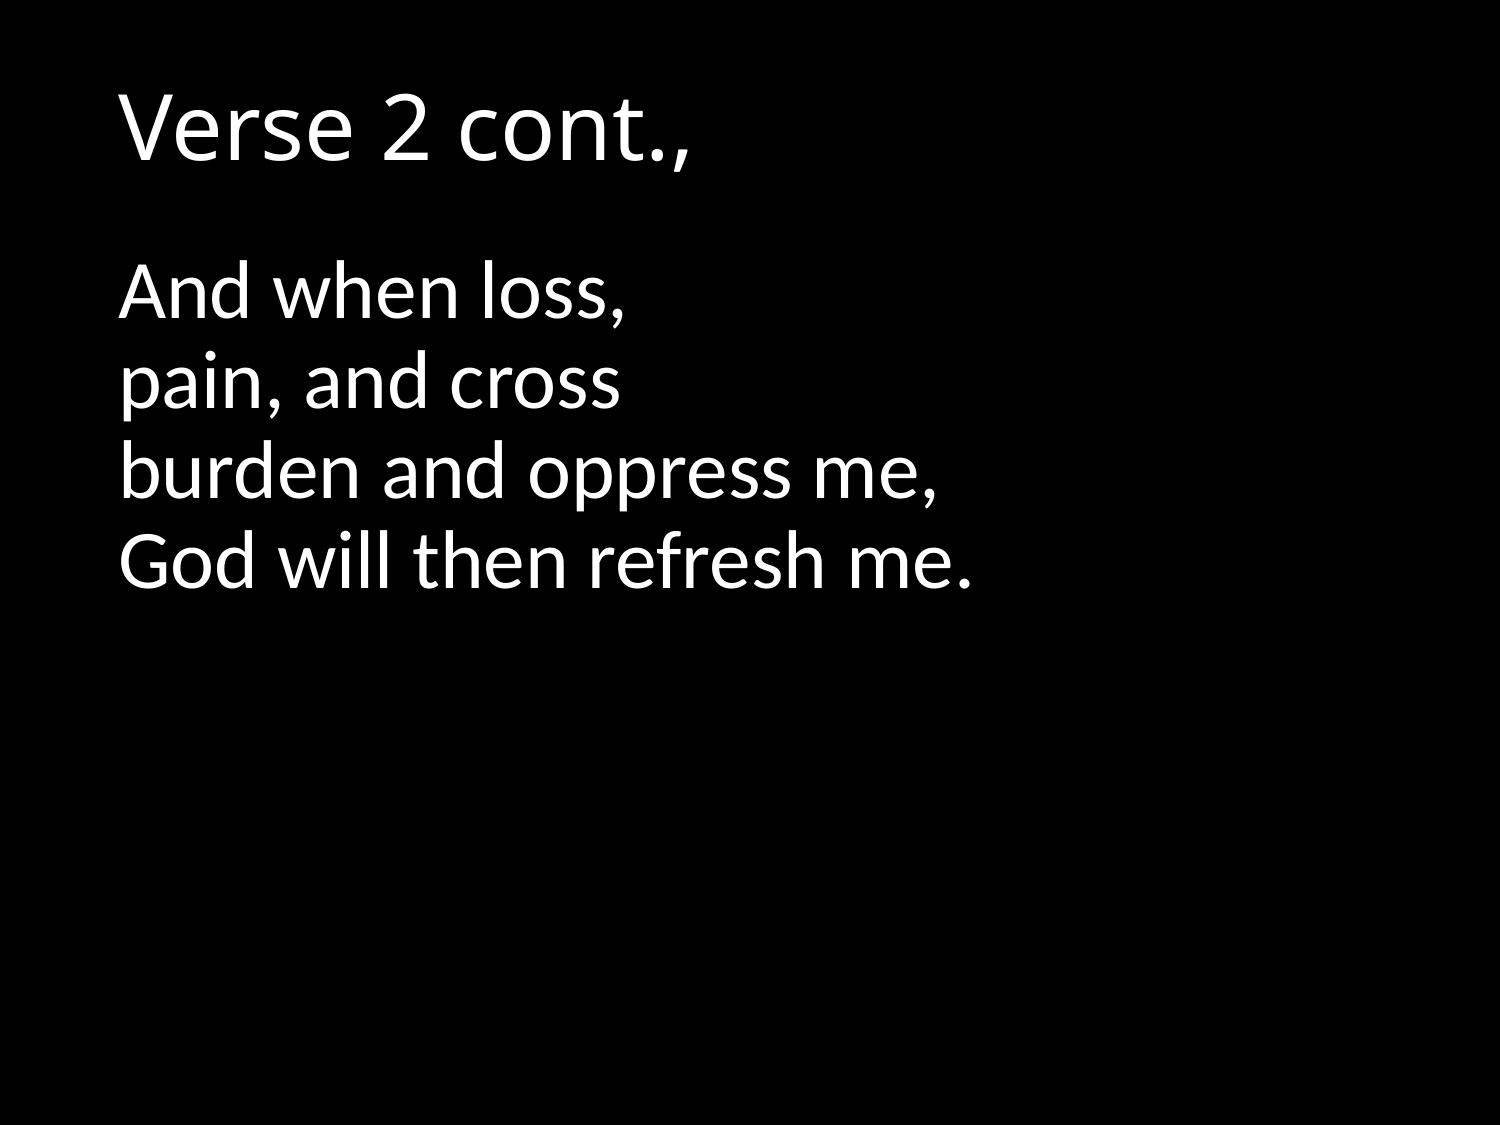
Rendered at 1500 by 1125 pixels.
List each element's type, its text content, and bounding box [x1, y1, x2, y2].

list And when loss, pain, and cross burden and oppress me, God will then refresh me. [103, 239, 1397, 1037]
title Verse 2 cont., [103, 59, 1397, 202]
